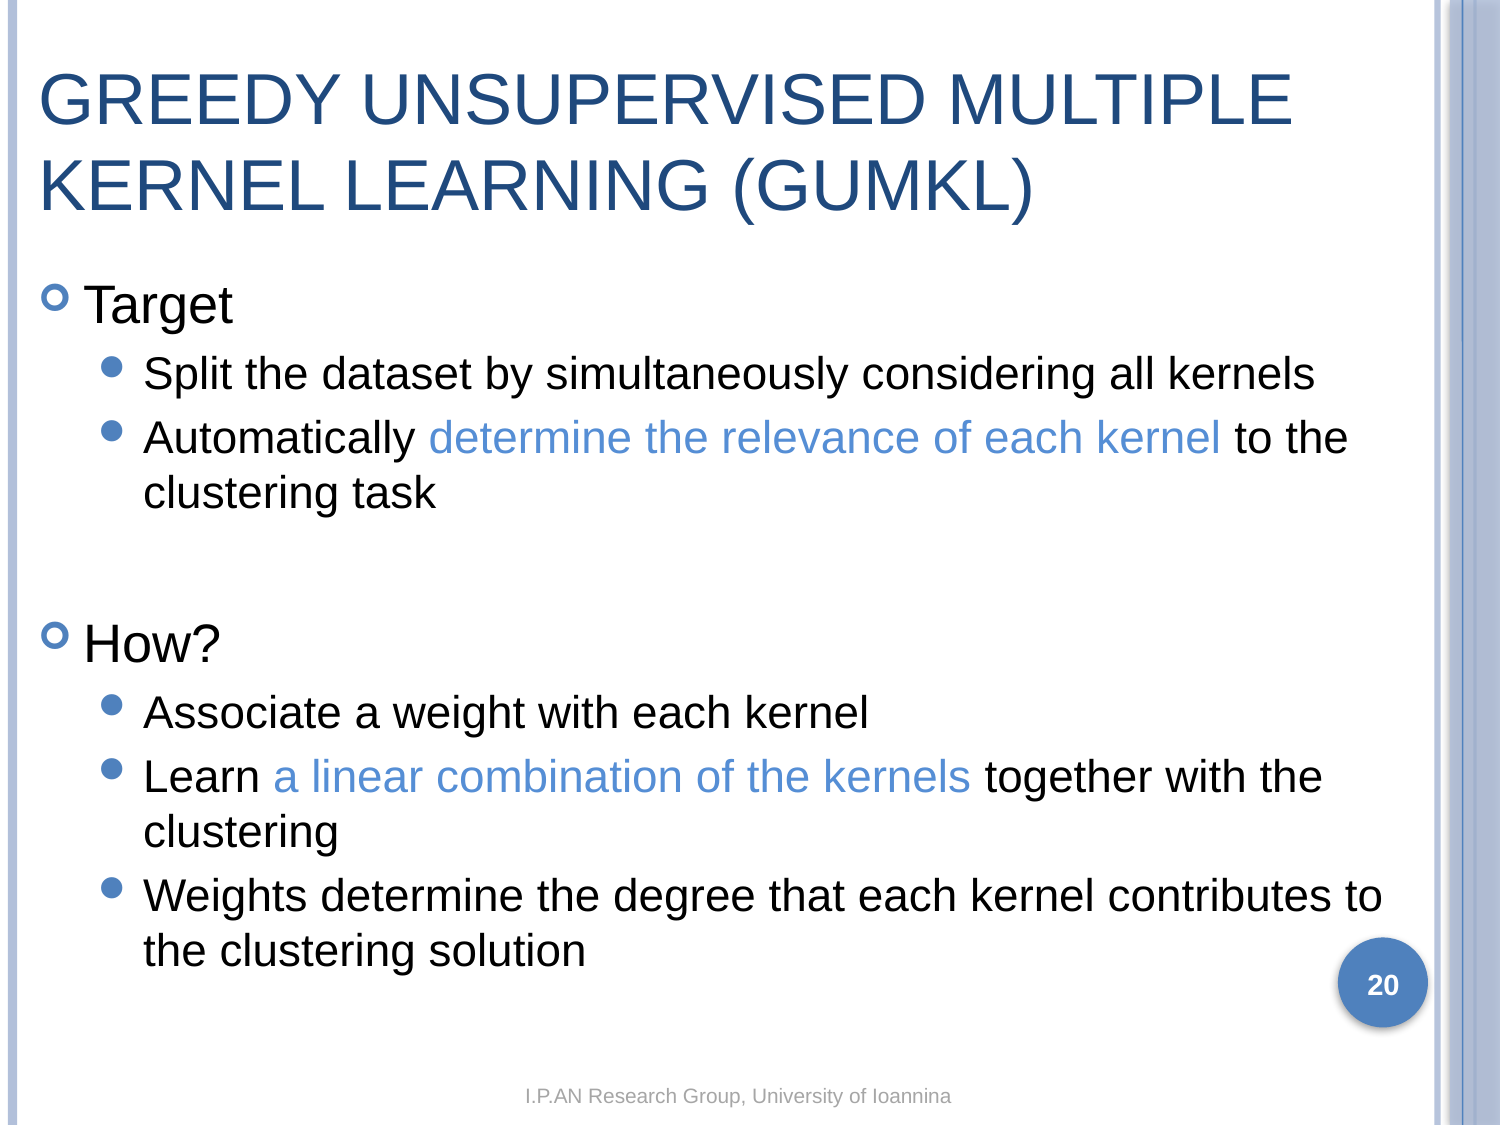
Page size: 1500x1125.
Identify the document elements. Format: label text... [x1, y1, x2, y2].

slide_number 20 [1333, 940, 1434, 1027]
title Greedy Unsupervised Multiple Kernel Learning (GUMKL) [23, 45, 1430, 233]
list Target Split the dataset by simultaneously considering all kernels Automatically determine the relevance of each kernel to the clustering task How? Associate a weight with each kernel Learn a linear combination of the kernels together with the clustering Weights determine the degree that each kernel contributes to the clustering solution [23, 262, 1430, 1062]
footer I.P.AN Research Group, University of Ioannina [35, 1065, 1442, 1125]
